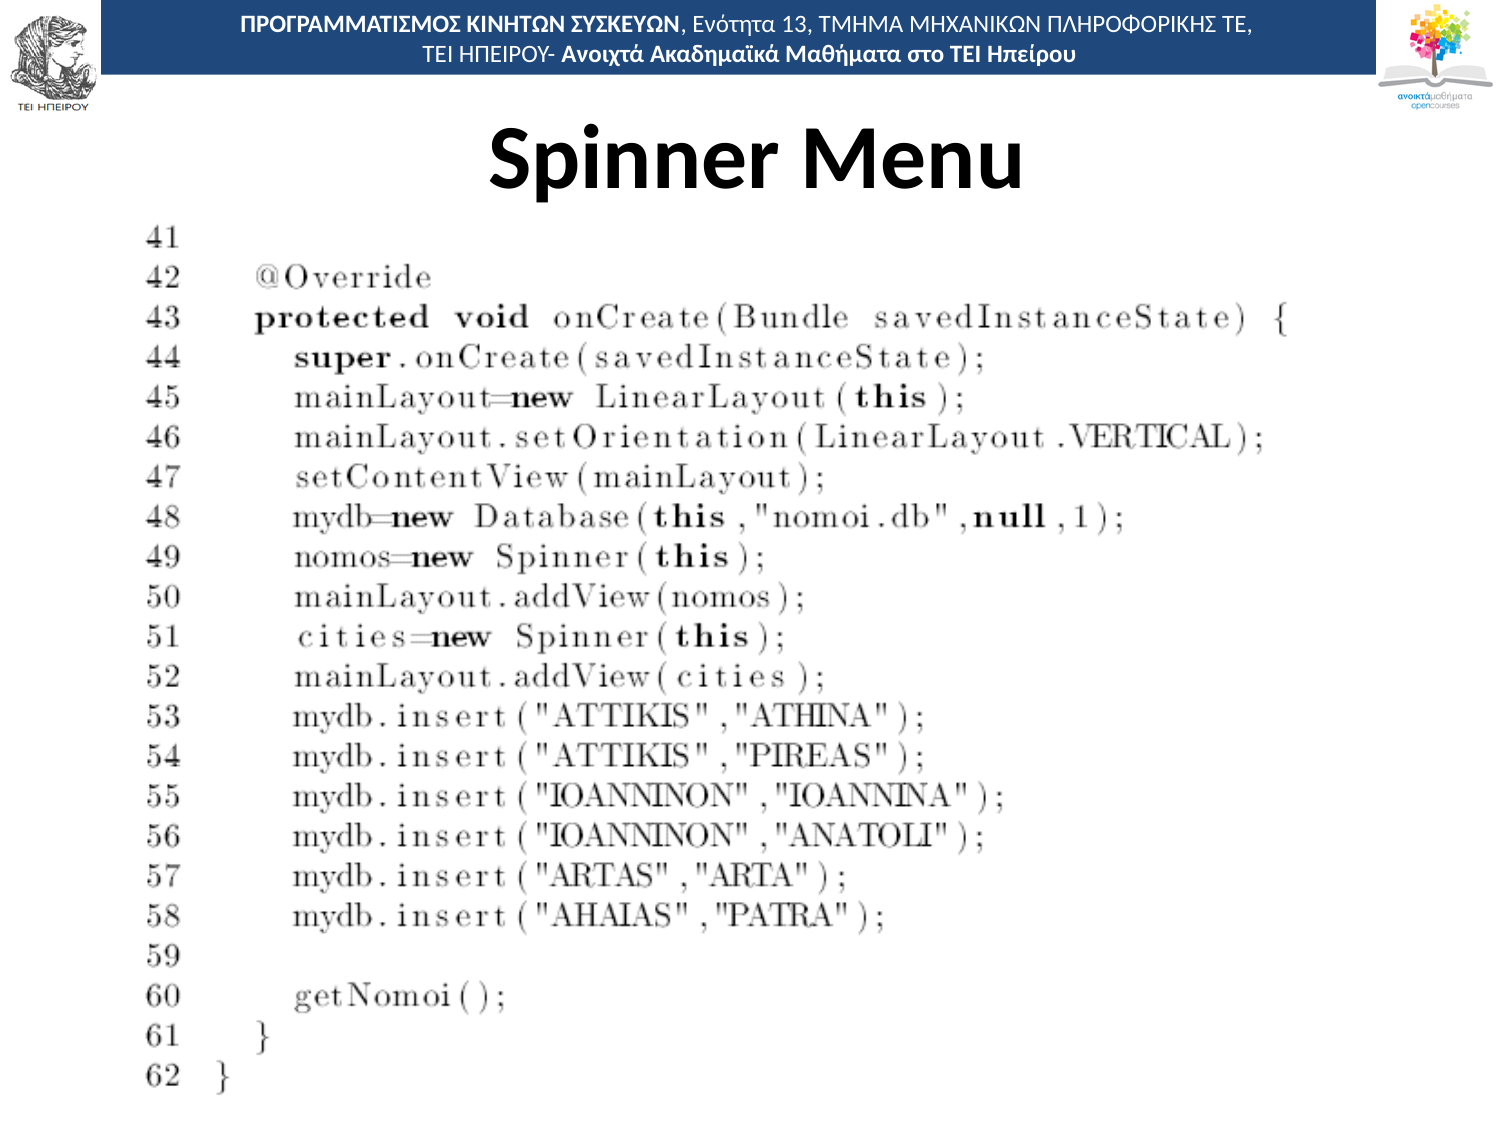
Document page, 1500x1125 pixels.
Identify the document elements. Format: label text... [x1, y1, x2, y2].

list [1375, 0, 1500, 114]
text_box ΠΡΟΓΡΑΜΜΑΤΙΣΜΟΣ ΚΙΝΗΤΩΝ ΣΥΣΚΕΥΩΝ, Ενότητα 13, ΤΜΗΜΑ ΜΗΧΑΝΙΚΩΝ ΠΛΗΡΟΦΟΡΙΚΗΣ ΤΕ, ΤΕΙ ΗΠΕΙΡΟΥ- Ανοιχτά Ακαδημαϊκά Μαθήματα στο ΤΕΙ Ηπείρου [101, 0, 1373, 75]
picture [128, 210, 1414, 1106]
picture [0, 0, 101, 114]
title Spinner Menu [82, 75, 1432, 247]
